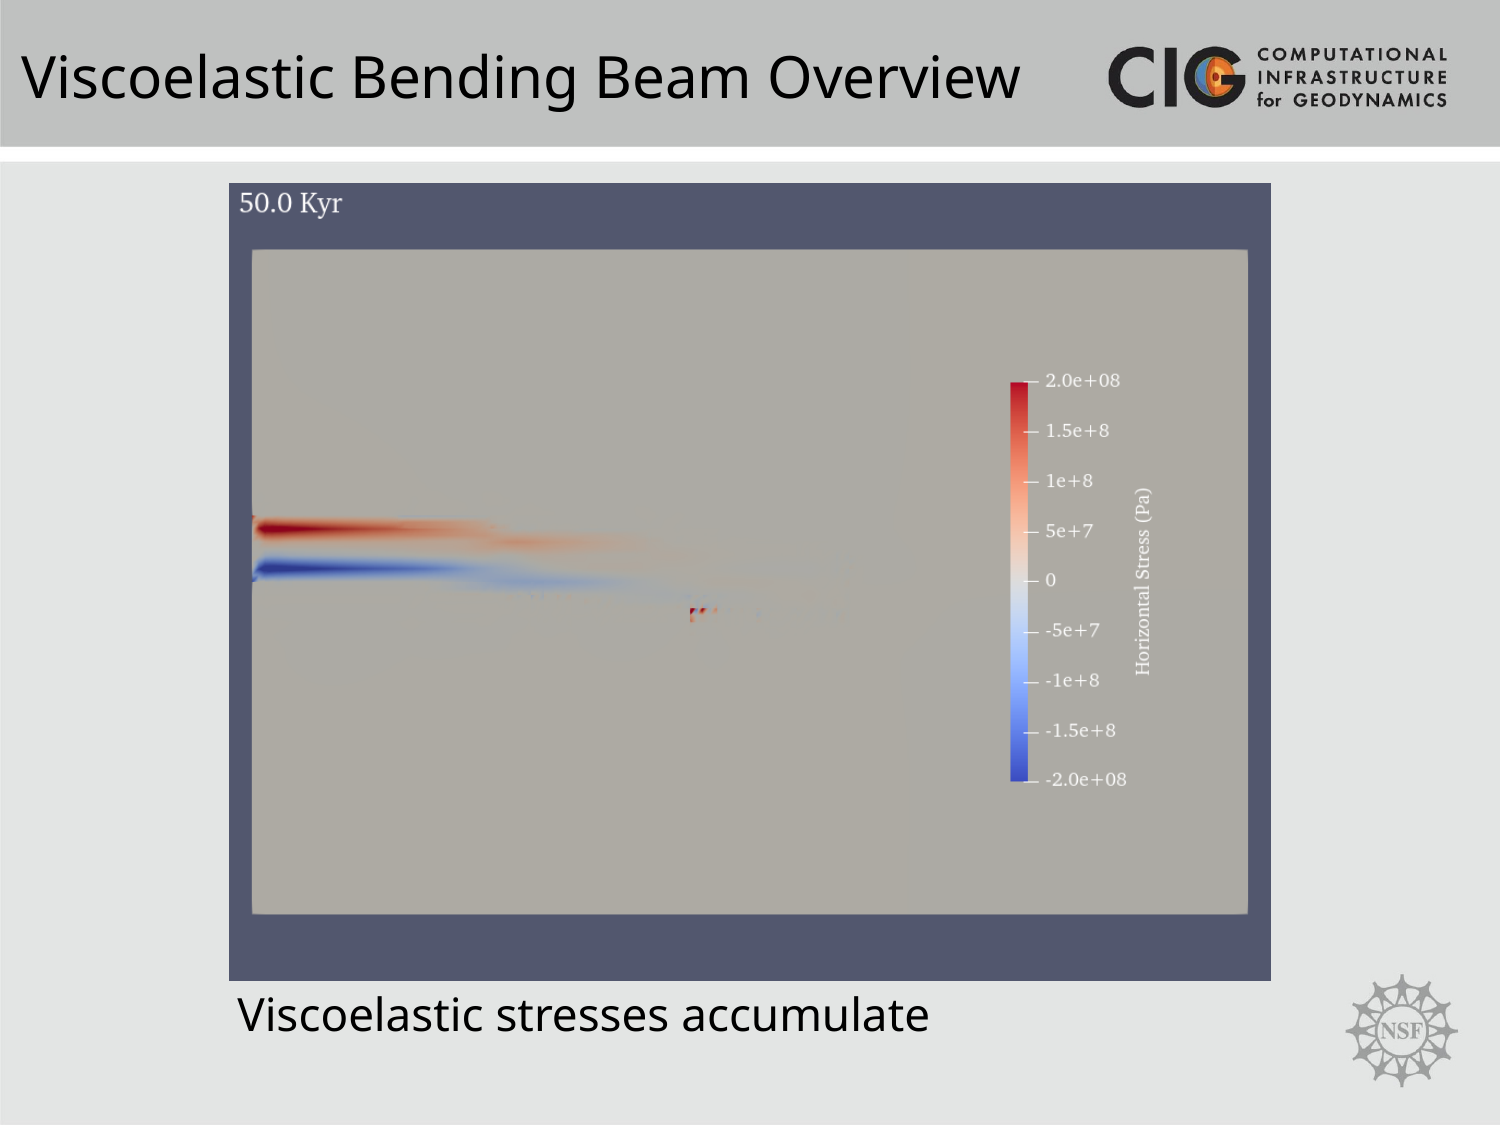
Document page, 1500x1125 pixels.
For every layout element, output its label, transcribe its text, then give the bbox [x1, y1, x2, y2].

text_box Viscoelastic Bending Beam Overview [13, 33, 1103, 119]
picture [0, 0, 1500, 1125]
text_box Viscoelastic stresses accumulate [229, 988, 1270, 1075]
